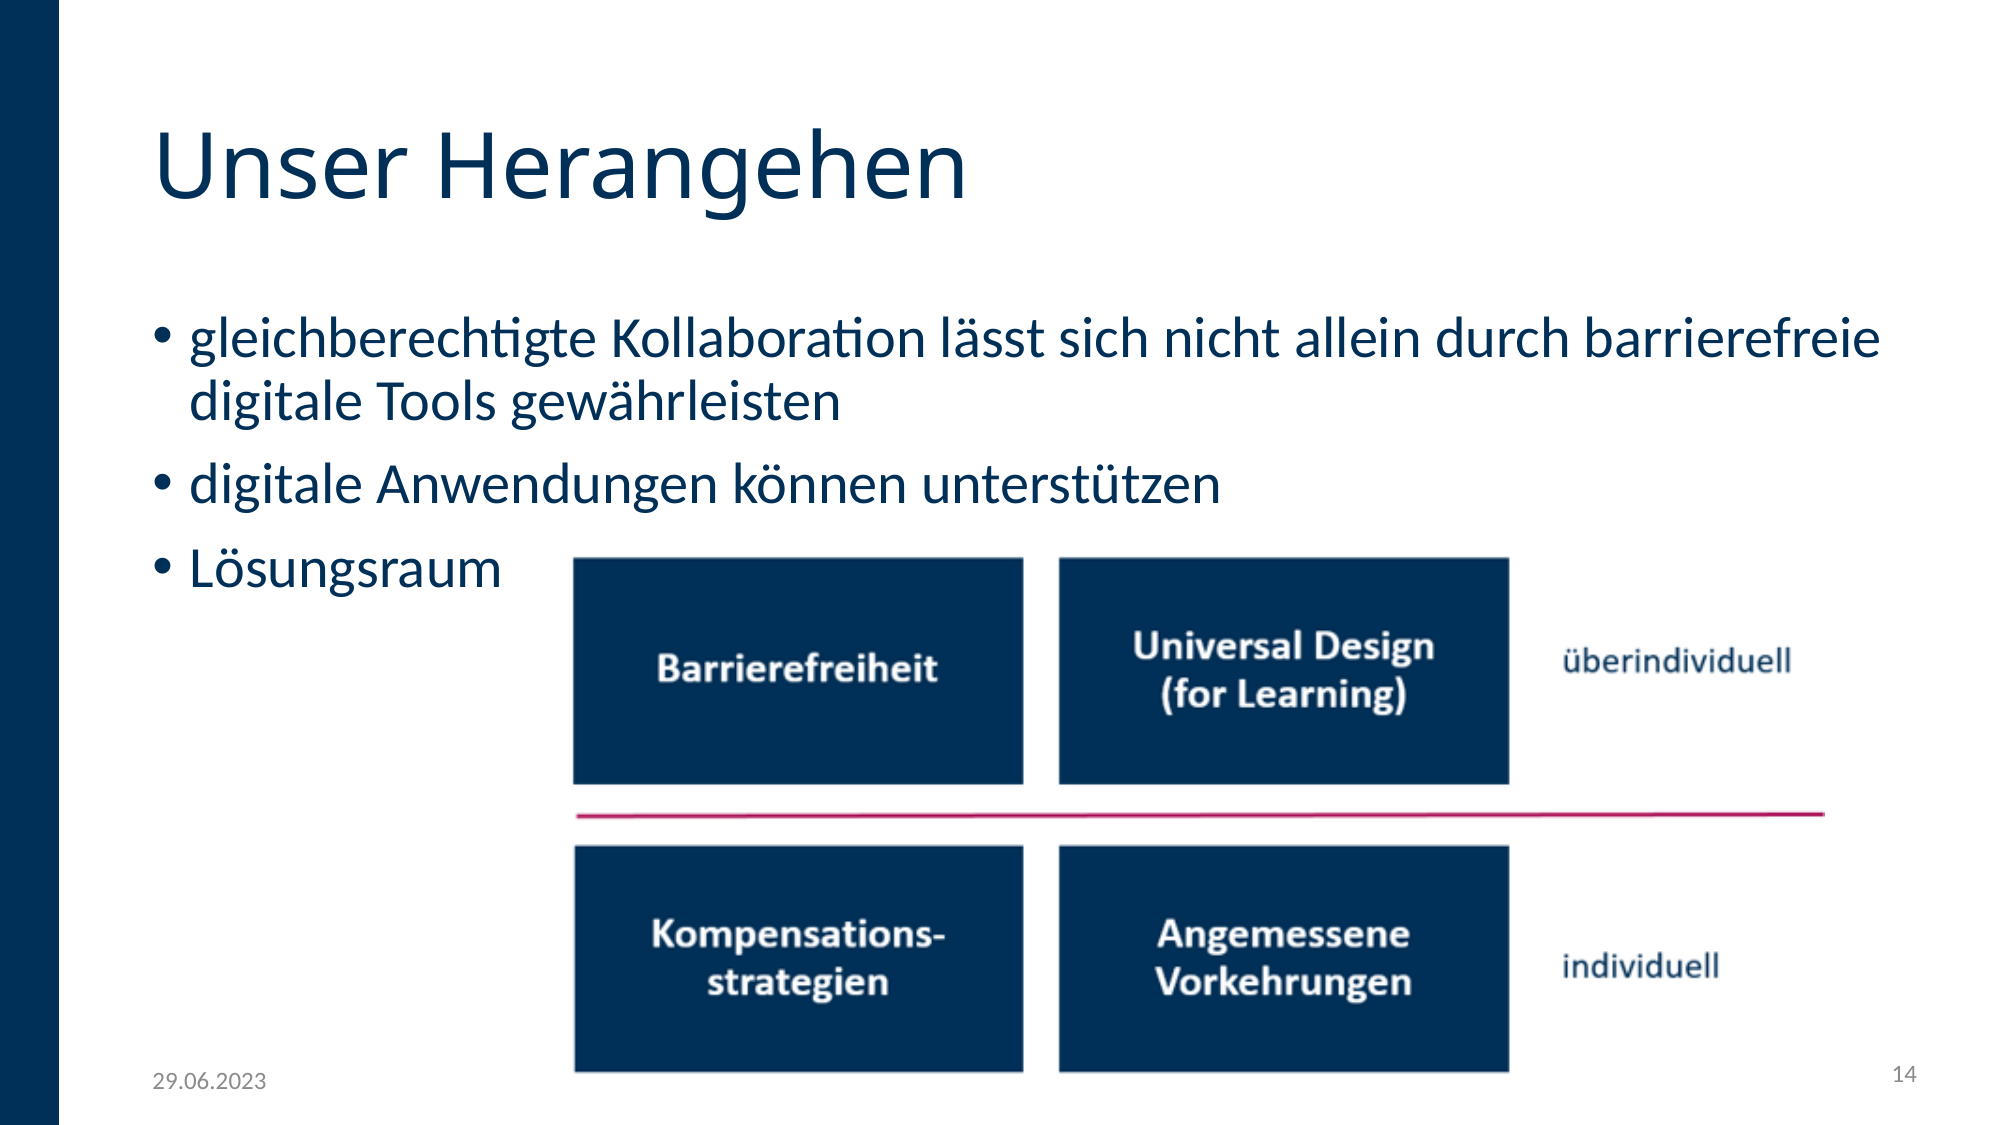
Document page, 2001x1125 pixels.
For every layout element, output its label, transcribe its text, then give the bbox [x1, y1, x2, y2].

picture [538, 522, 1825, 1091]
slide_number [137, 1049, 588, 1110]
slide_number 14 [1482, 1042, 1933, 1103]
list gleichberechtigte Kollaboration lässt sich nicht allein durch barrierefreie digitale Tools gewährleisten digitale Anwendungen können unterstützen Lösungsraum [137, 299, 1933, 1014]
title Unser Herangehen [137, 59, 1933, 278]
